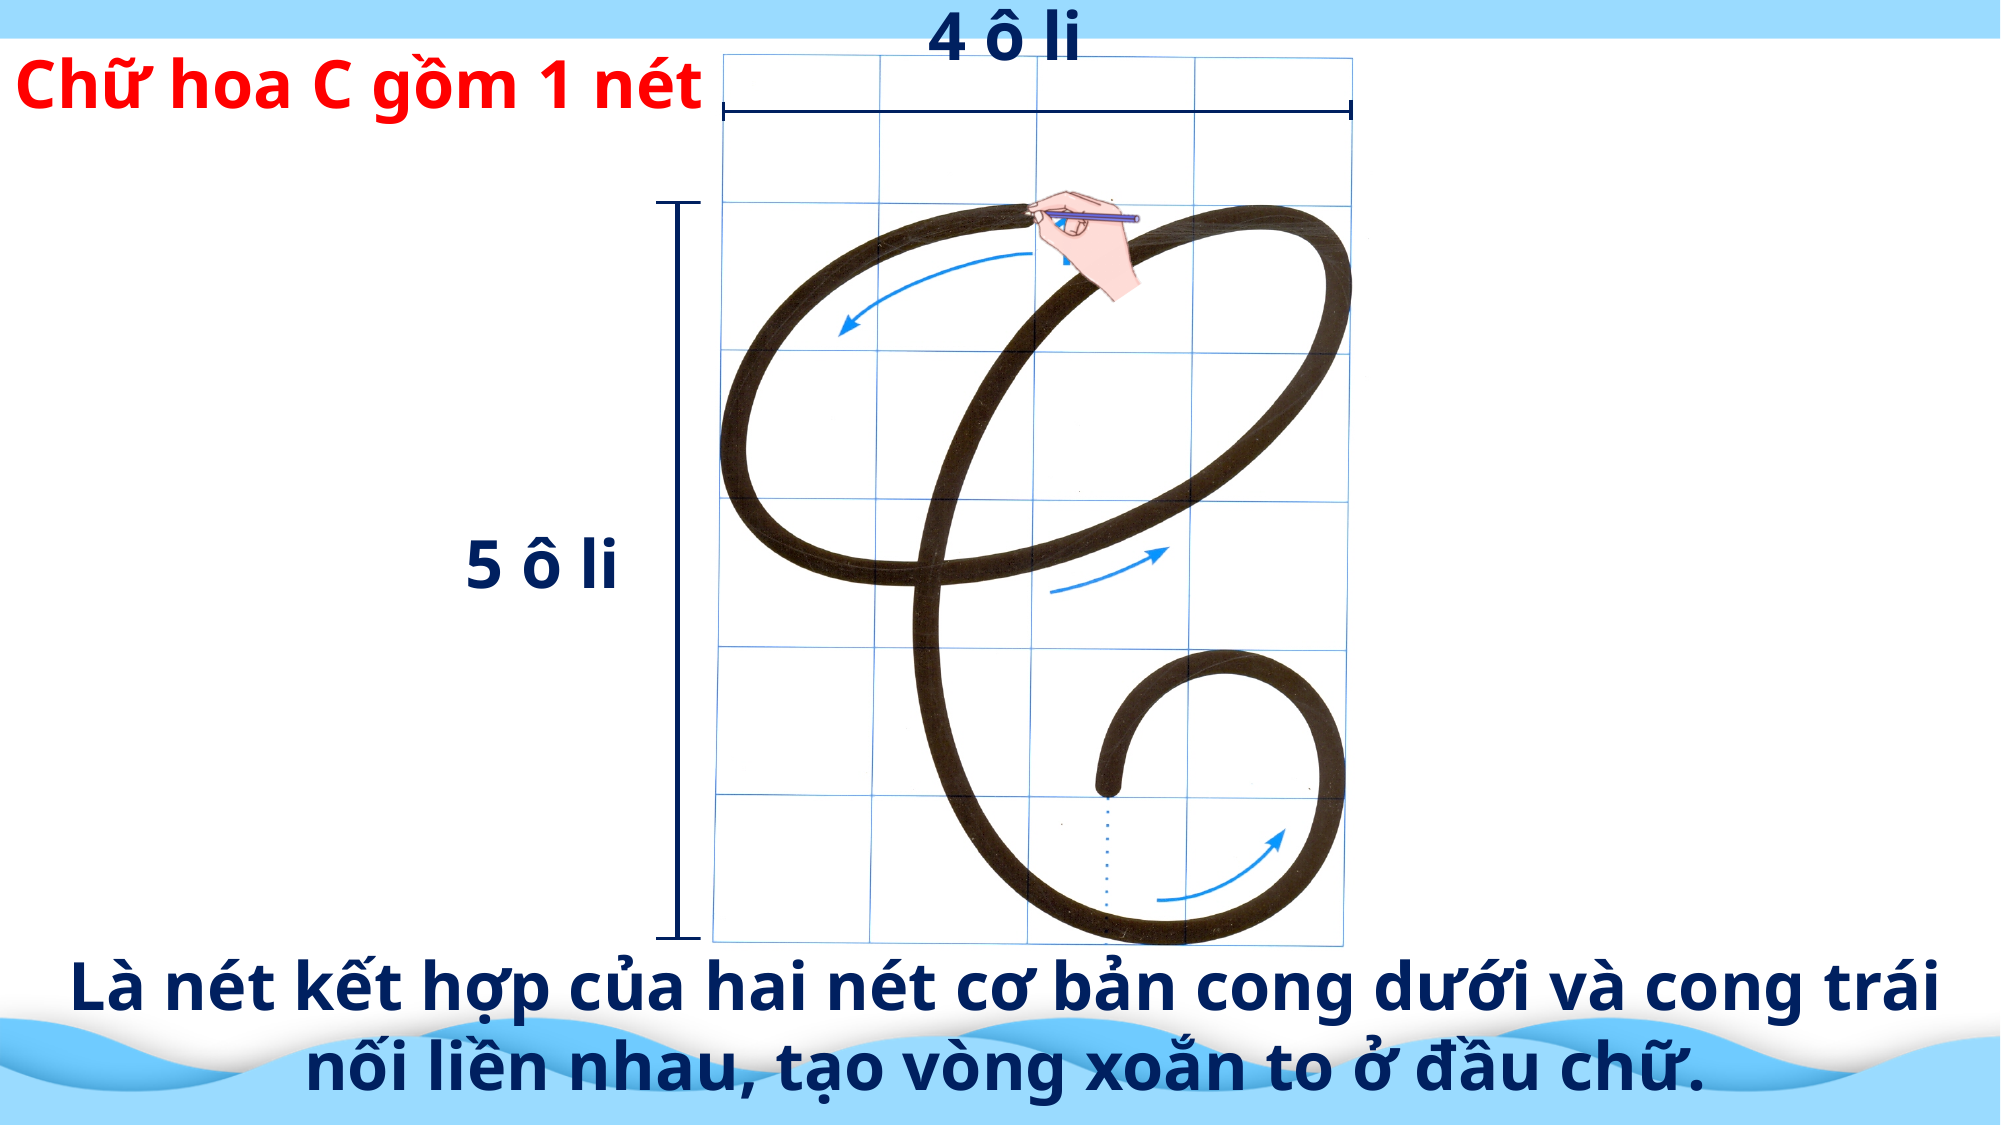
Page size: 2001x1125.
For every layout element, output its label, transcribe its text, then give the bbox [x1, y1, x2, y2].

text_box Là nét kết hợp của hai nét cơ bản cong dưới và cong trái nối liền nhau, tạo vòng xoắn to ở đầu chữ. [5, 936, 2000, 1111]
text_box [656, 202, 700, 939]
text_box 4 ô li [849, 0, 1163, 42]
text_box Chữ hoa C gồm 1 nét: [0, 0, 762, 130]
picture [0, 0, 2001, 1125]
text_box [723, 100, 1351, 122]
text_box 5 ô li [428, 514, 656, 610]
